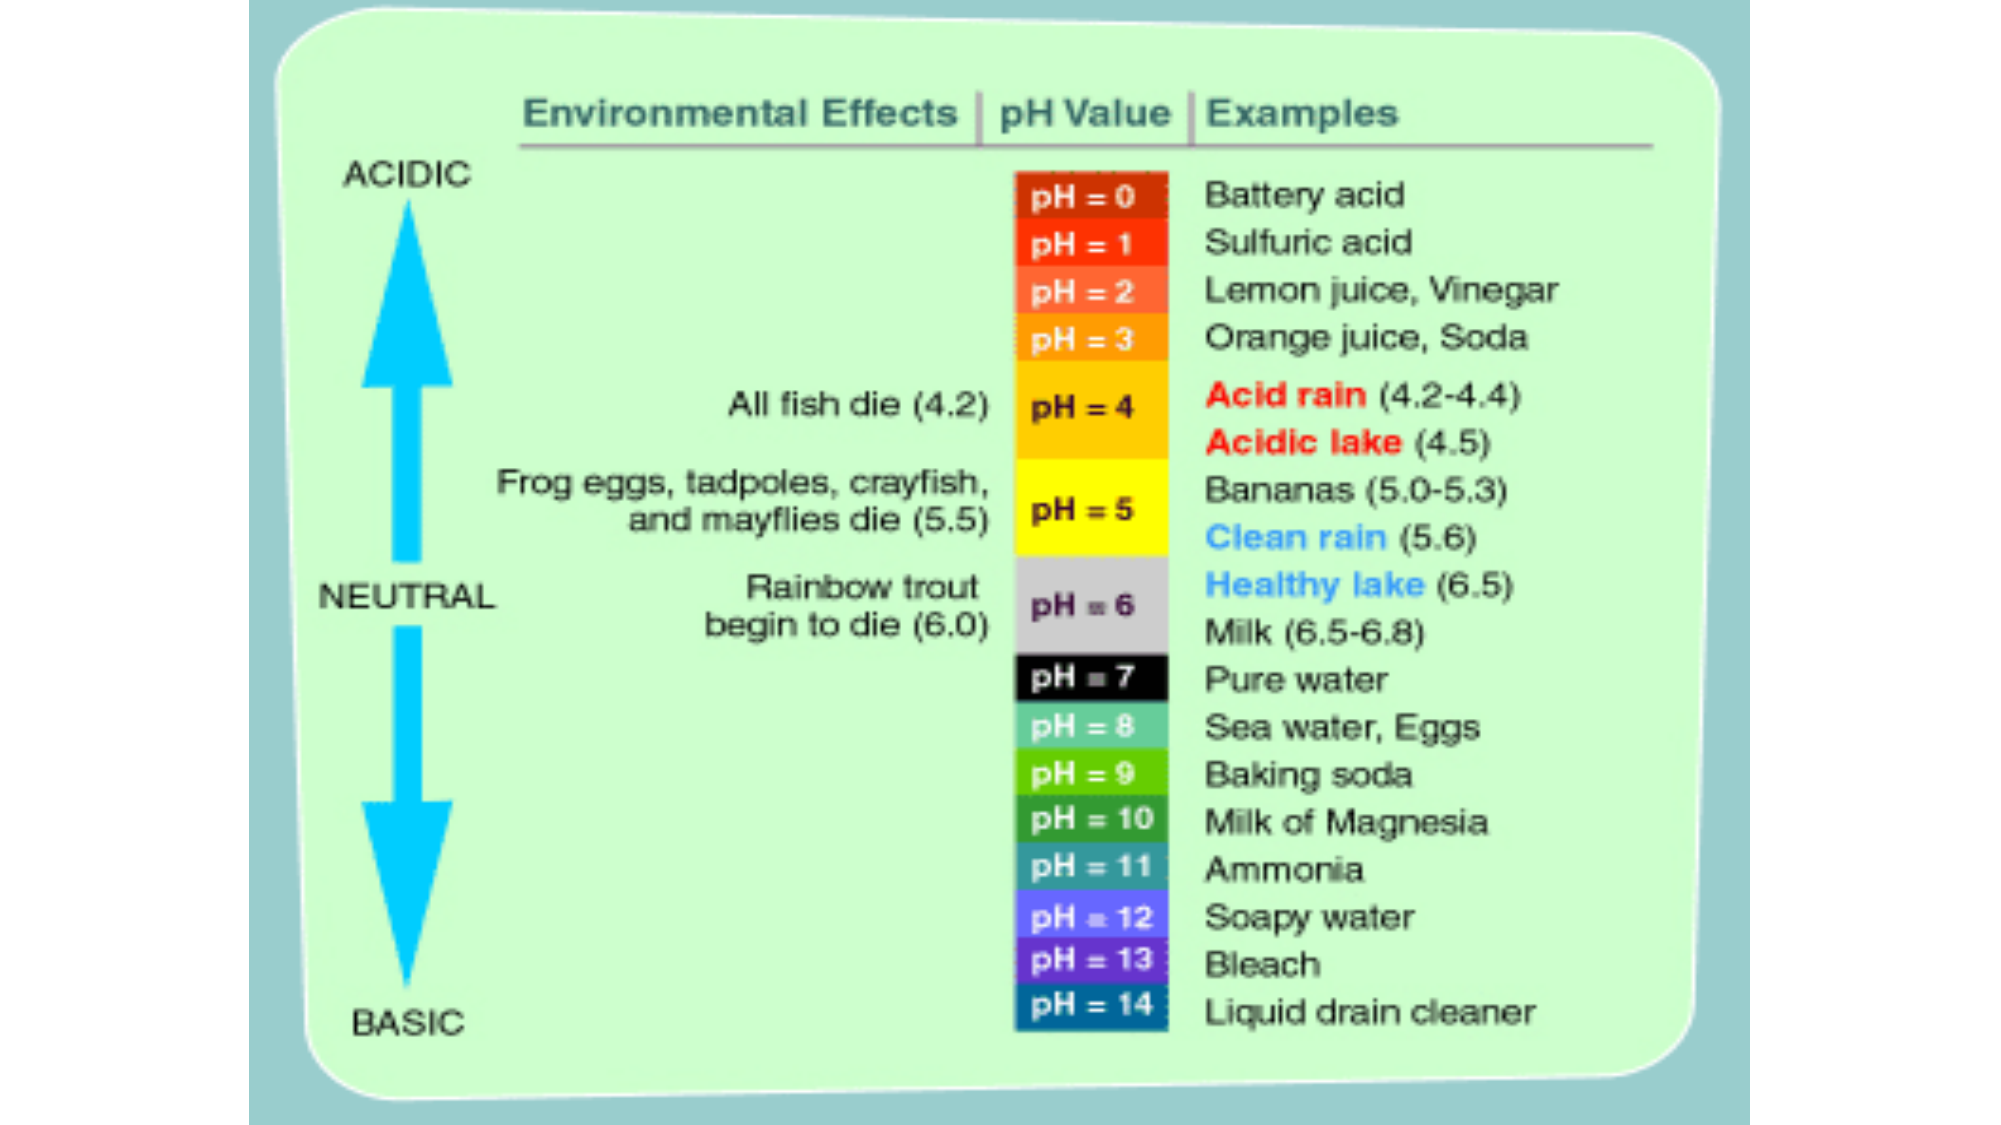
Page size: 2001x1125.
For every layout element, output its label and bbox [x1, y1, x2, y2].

picture [249, 0, 1750, 1125]
